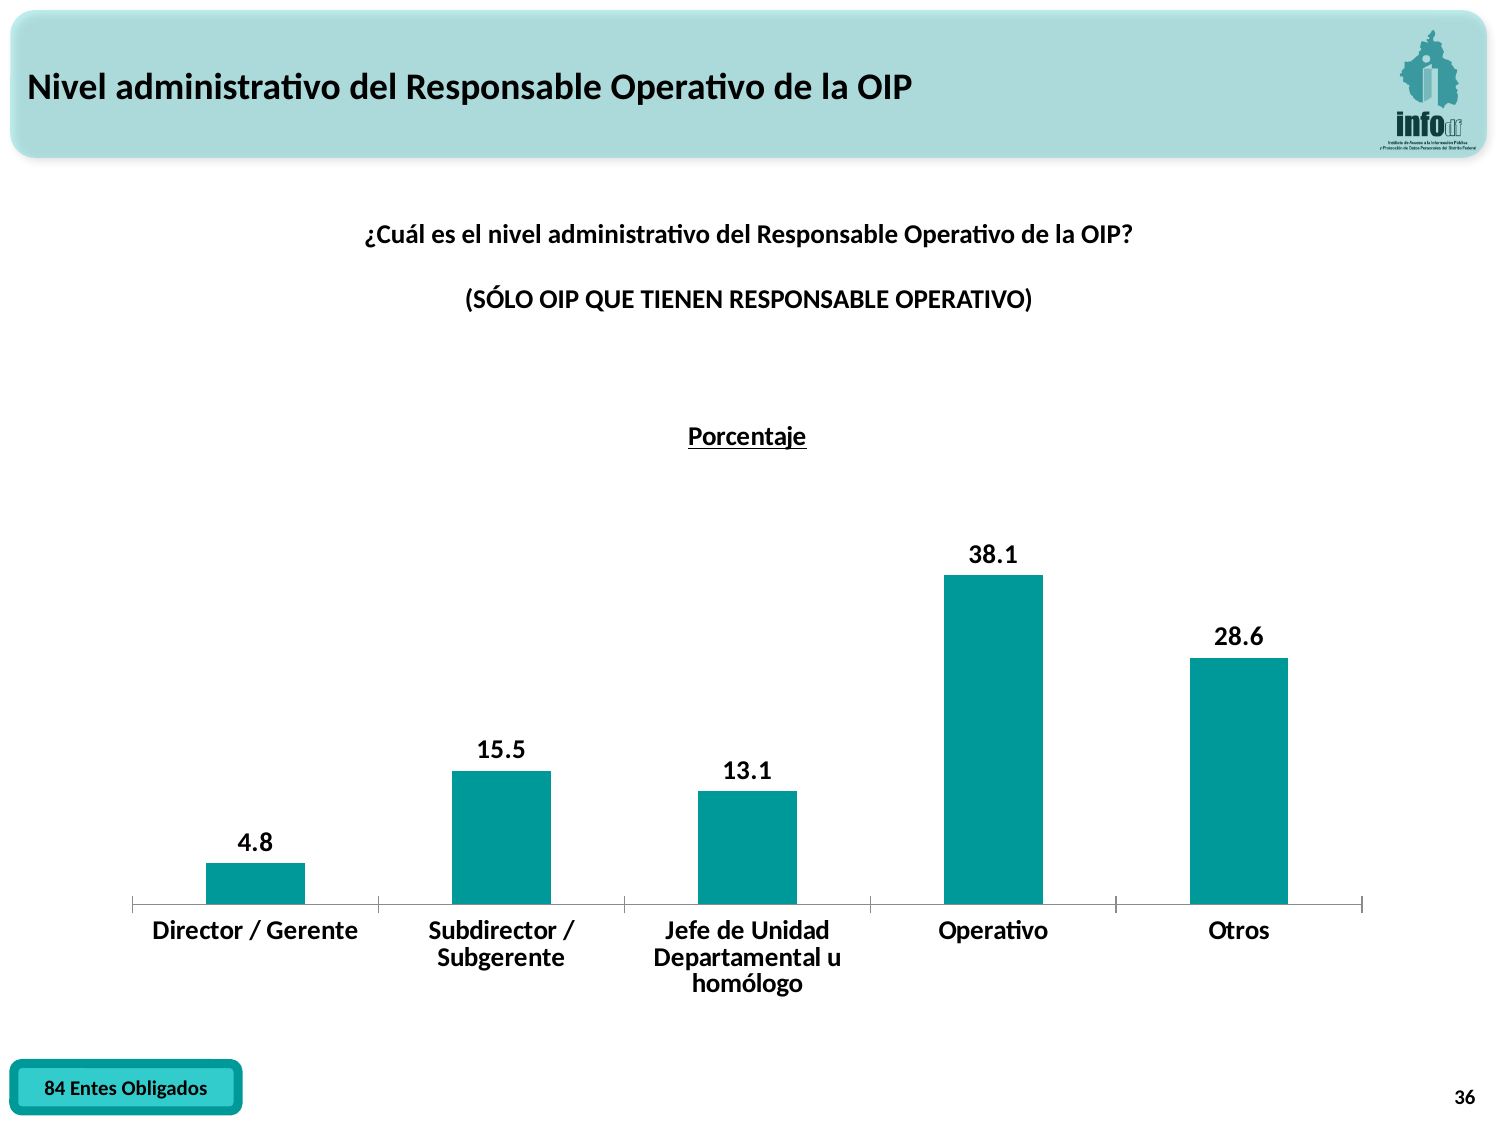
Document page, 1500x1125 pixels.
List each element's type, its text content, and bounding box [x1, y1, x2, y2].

text_box 84 Entes Obligados [9, 1058, 243, 1116]
slide_number 36 [1417, 1056, 1491, 1117]
chart [106, 396, 1389, 1012]
text_box Nivel administrativo del Responsable Operativo de la OIP [12, 14, 1407, 156]
text_box ¿Cuál es el nivel administrativo del Responsable Operativo de la OIP? (SÓLO OIP QUE TIENEN RESPONSABLE OPERATIVO) [275, 208, 1223, 321]
picture [1407, 28, 1480, 150]
